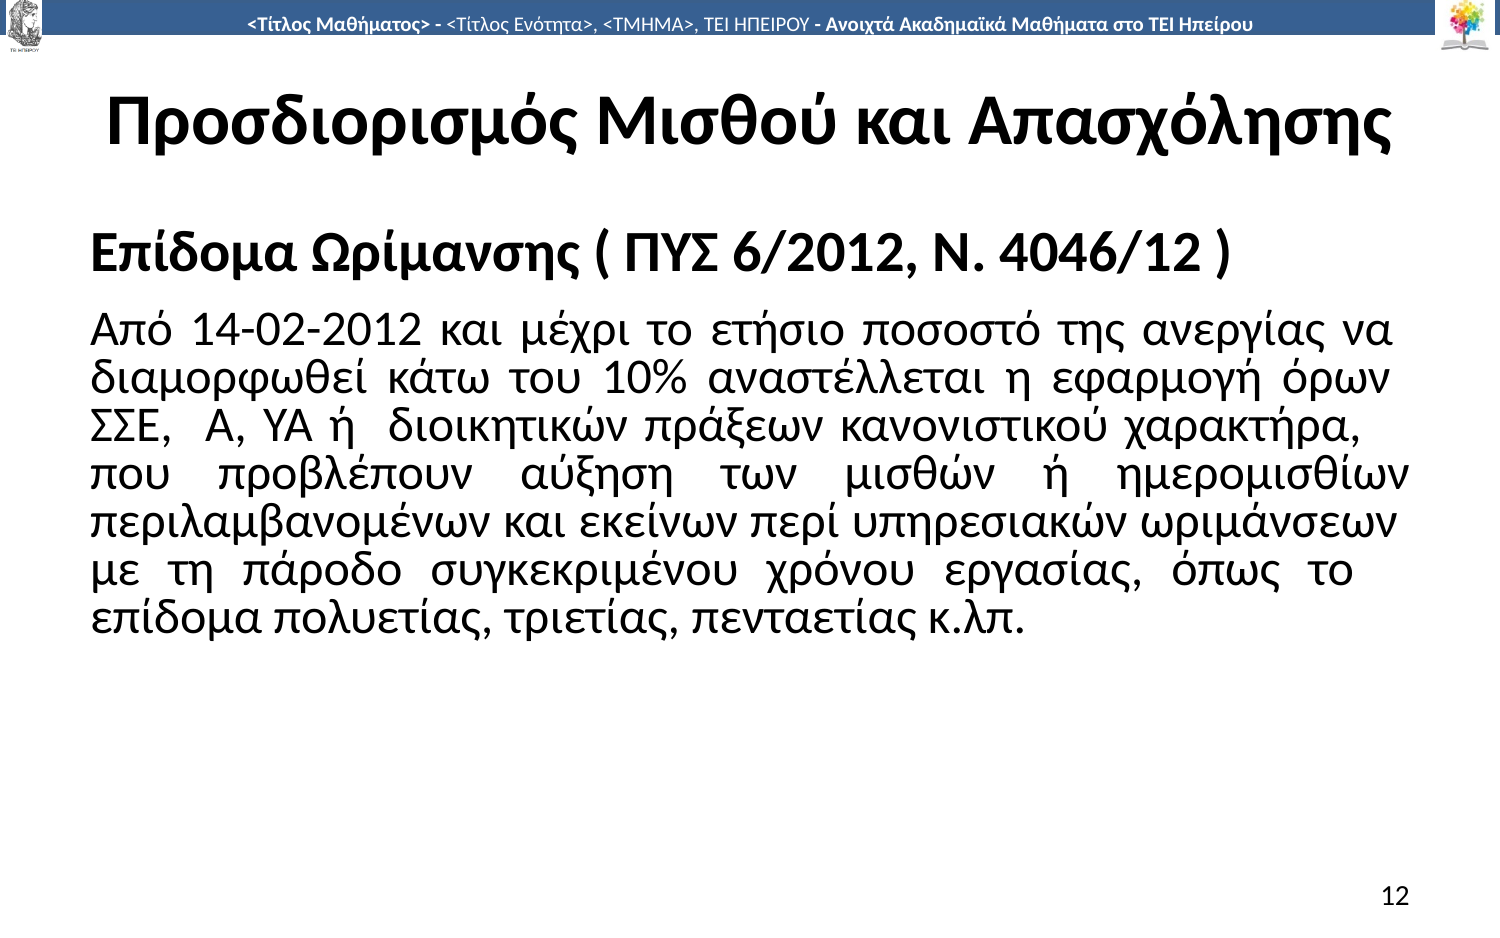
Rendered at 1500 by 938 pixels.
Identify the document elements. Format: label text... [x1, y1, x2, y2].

title Προσδιορισμός Μισθού και Απασχόλησης [75, 37, 1425, 194]
slide_number 12 [1074, 868, 1425, 919]
picture [6, 0, 42, 54]
picture [1435, 0, 1495, 52]
list Επίδομα Ωρίμανσης ( ΠΥΣ 6/2012, Ν. 4046/12 ) Από 14-02-2012 και µέχρι το ετήσιο ποσοστό της ανεργίας να διαµορφωθεί κάτω του 10% αναστέλλεται η εφαρµογή όρων ΣΣΕ, Α, ΥΑ ή διοικητικών πράξεων κανονιστικού χαρακτήρα, που προβλέπουν αύξηση των µισθών ή ηµεροµισθίων περιλαµβανοµένων και εκείνων περί υπηρεσιακών ωριµάνσεων µε τη πάροδο συγκεκριµένου χρόνου εργασίας, όπως το επίδοµα πολυετίας, τριετίας, πενταετίας κ.λπ. [75, 218, 1425, 838]
